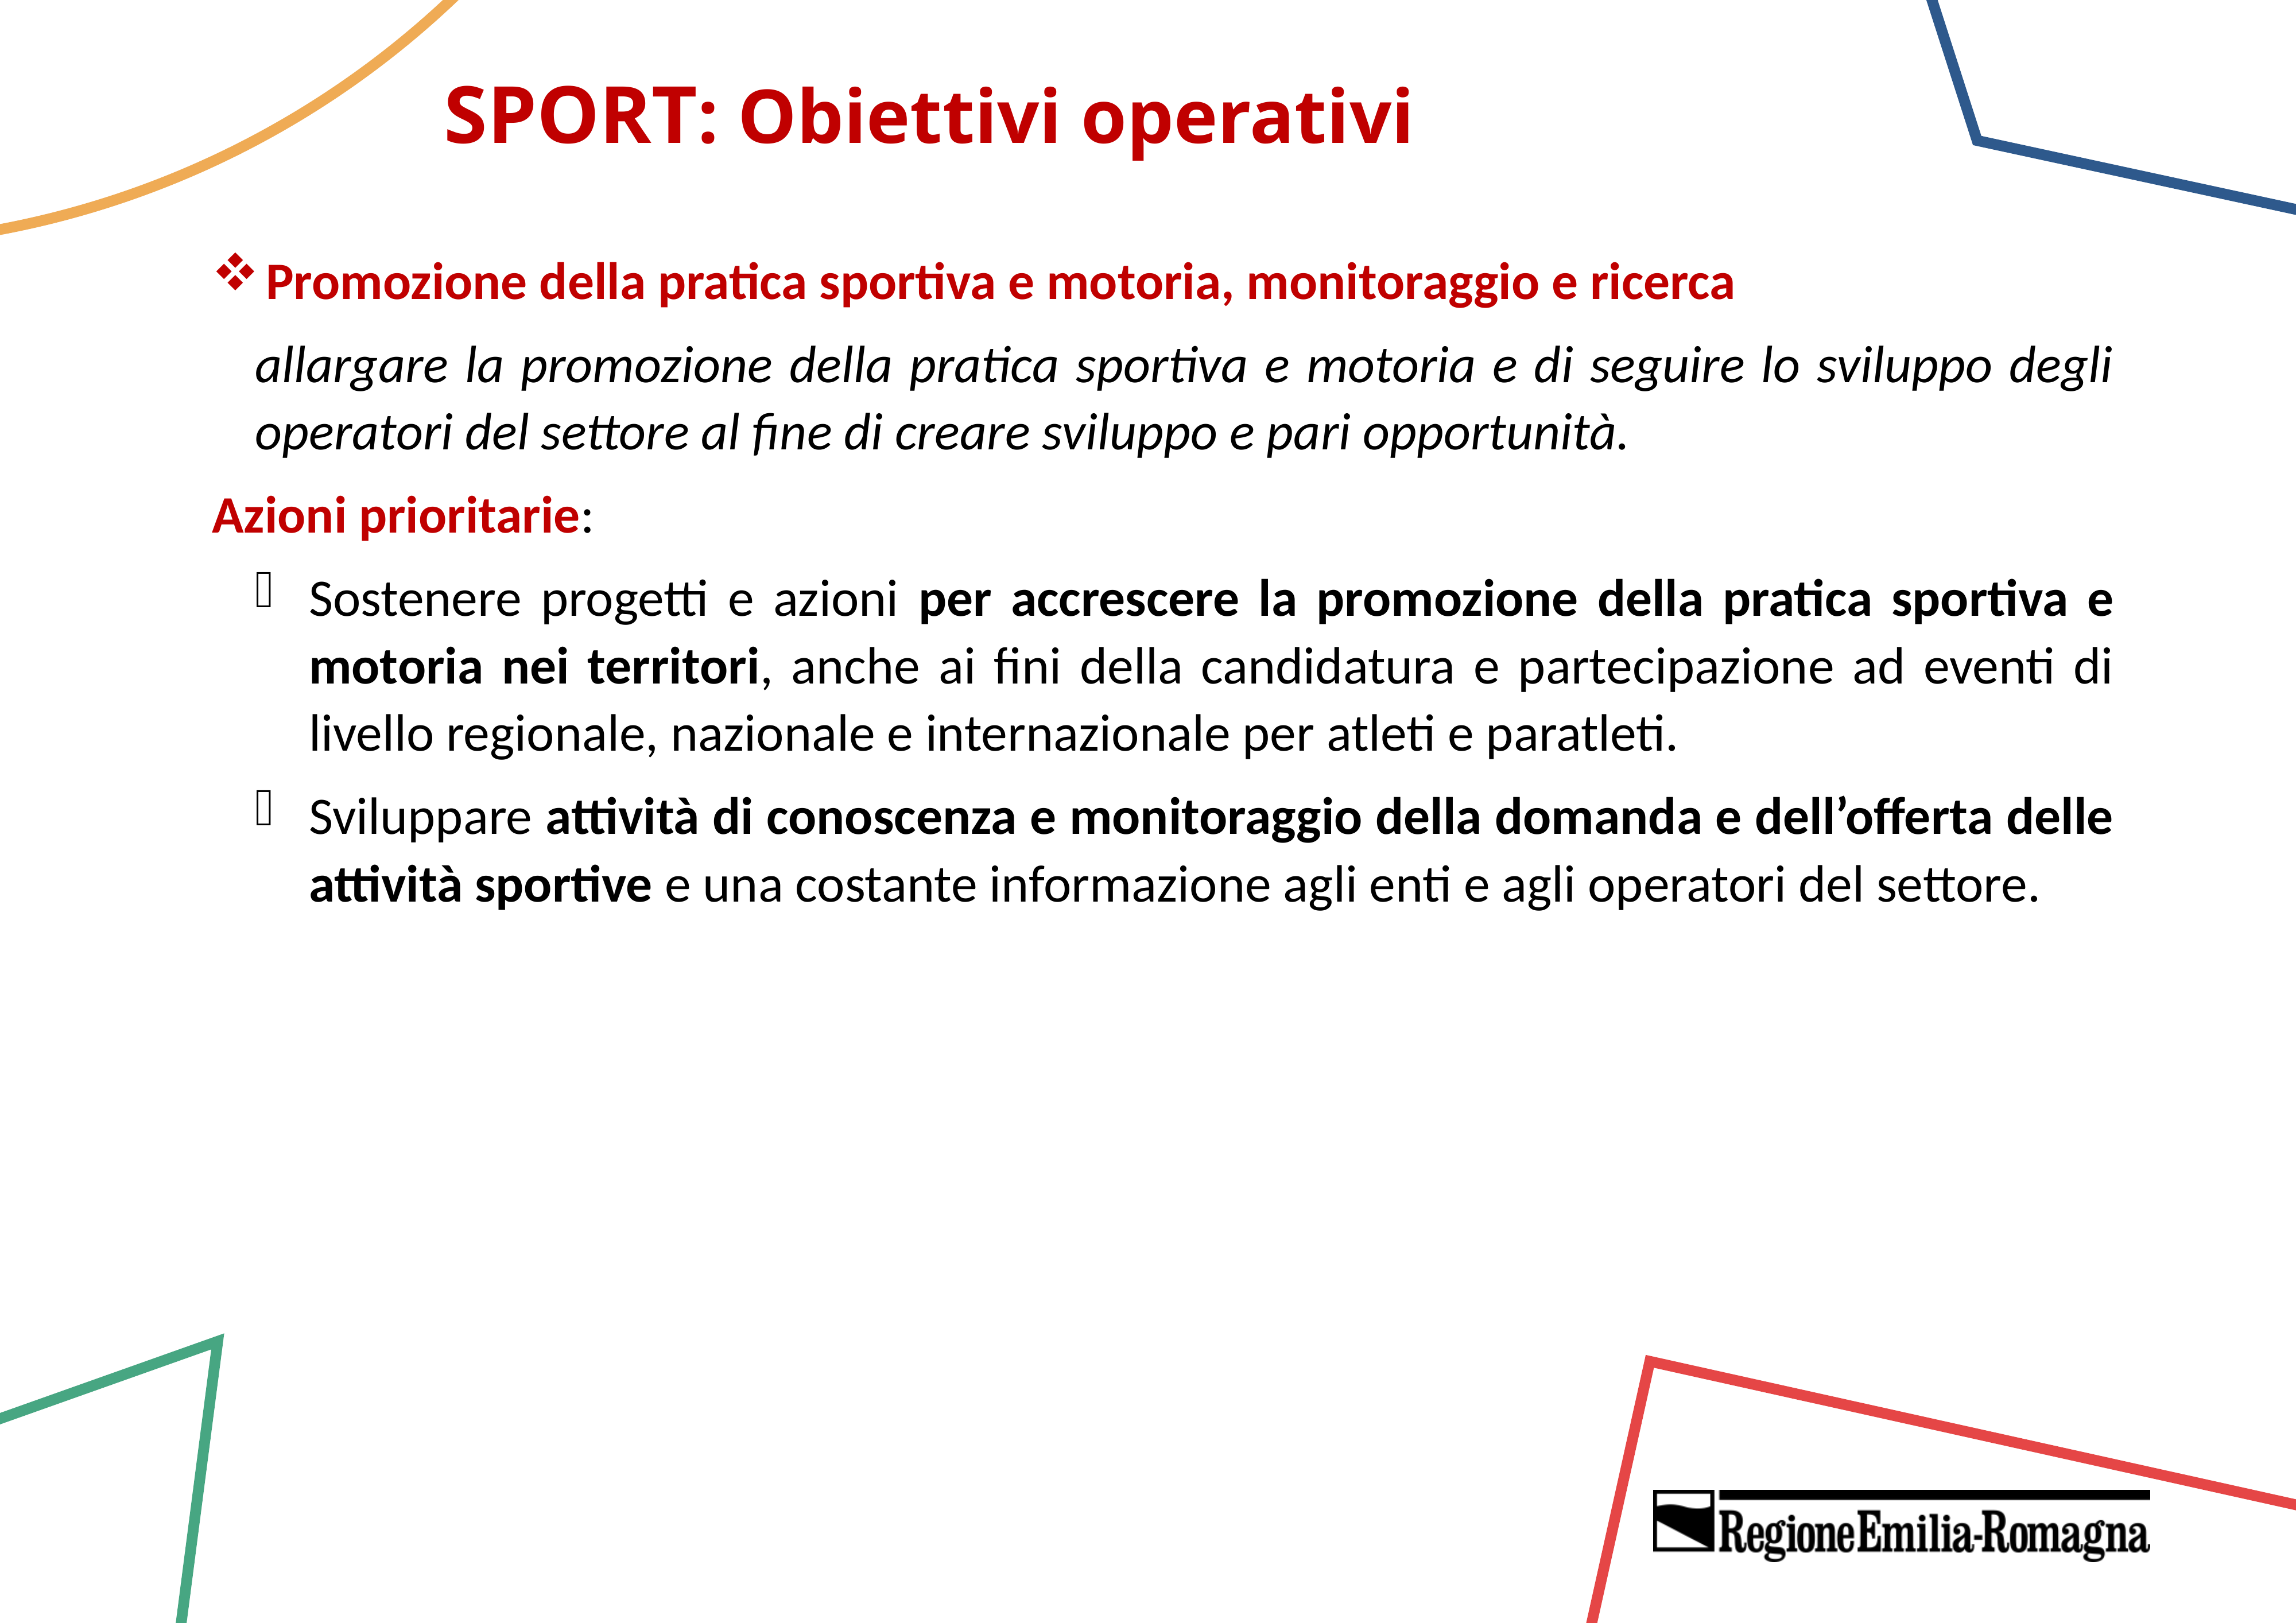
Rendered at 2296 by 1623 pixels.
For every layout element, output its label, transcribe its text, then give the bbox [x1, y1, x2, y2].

text_box SPORT: Obiettivi operativi [434, 70, 2296, 358]
text_box [0, 1341, 218, 1623]
text_box [0, 0, 451, 230]
text_box [1932, 0, 2296, 209]
text_box [1592, 1361, 2296, 1623]
picture [1653, 1490, 2150, 1562]
text_box Promozione della pratica sportiva e motoria, monitoraggio e ricerca allargare la promozione della pratica sportiva e motoria e di seguire lo sviluppo degli operatori del settore al fine di creare sviluppo e pari opportunità. Azioni prioritarie: Sostenere progetti e azioni per accrescere la promozione della pratica sportiva e motoria nei territori, anche ai fini della candidatura e partecipazione ad eventi di livello regionale, nazionale e internazionale per atleti e paratleti. Sviluppare attività di conoscenza e monitoraggio della domanda e dell’offerta delle attività sportive e una costante informazione agli enti e agli operatori del settore. [203, 196, 2124, 917]
